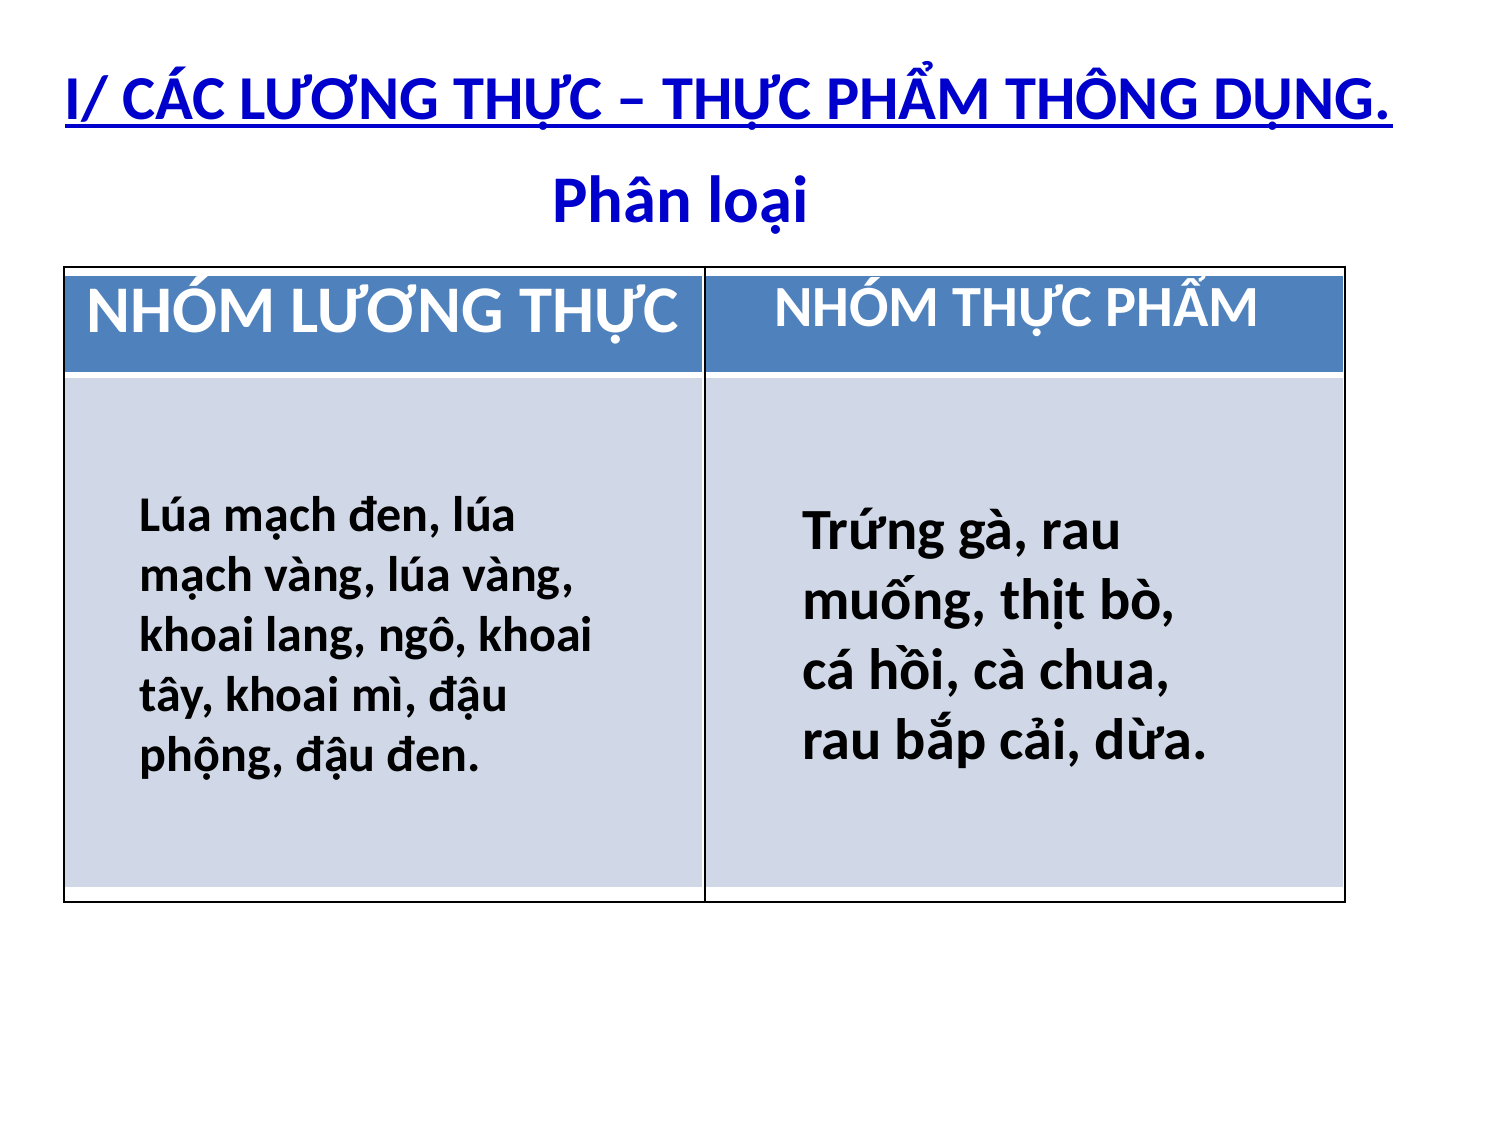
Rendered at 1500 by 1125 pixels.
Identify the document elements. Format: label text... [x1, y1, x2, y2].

text_box I/ CÁC LƯƠNG THỰC – THỰC PHẨM THÔNG DỤNG. [49, 50, 1413, 140]
text_box Phân loại [537, 148, 838, 243]
table_header [65, 268, 704, 901]
table_header [706, 268, 1344, 901]
text_box Lúa mạch đen, lúa mạch vàng, lúa vàng, khoai lang, ngô, khoai tây, khoai mì, đậu phộng, đậu đen. [124, 473, 638, 789]
text_box Trứng gà, rau muống, thịt bò, cá hồi, cà chua, rau bắp cải, dừa. [787, 483, 1238, 779]
